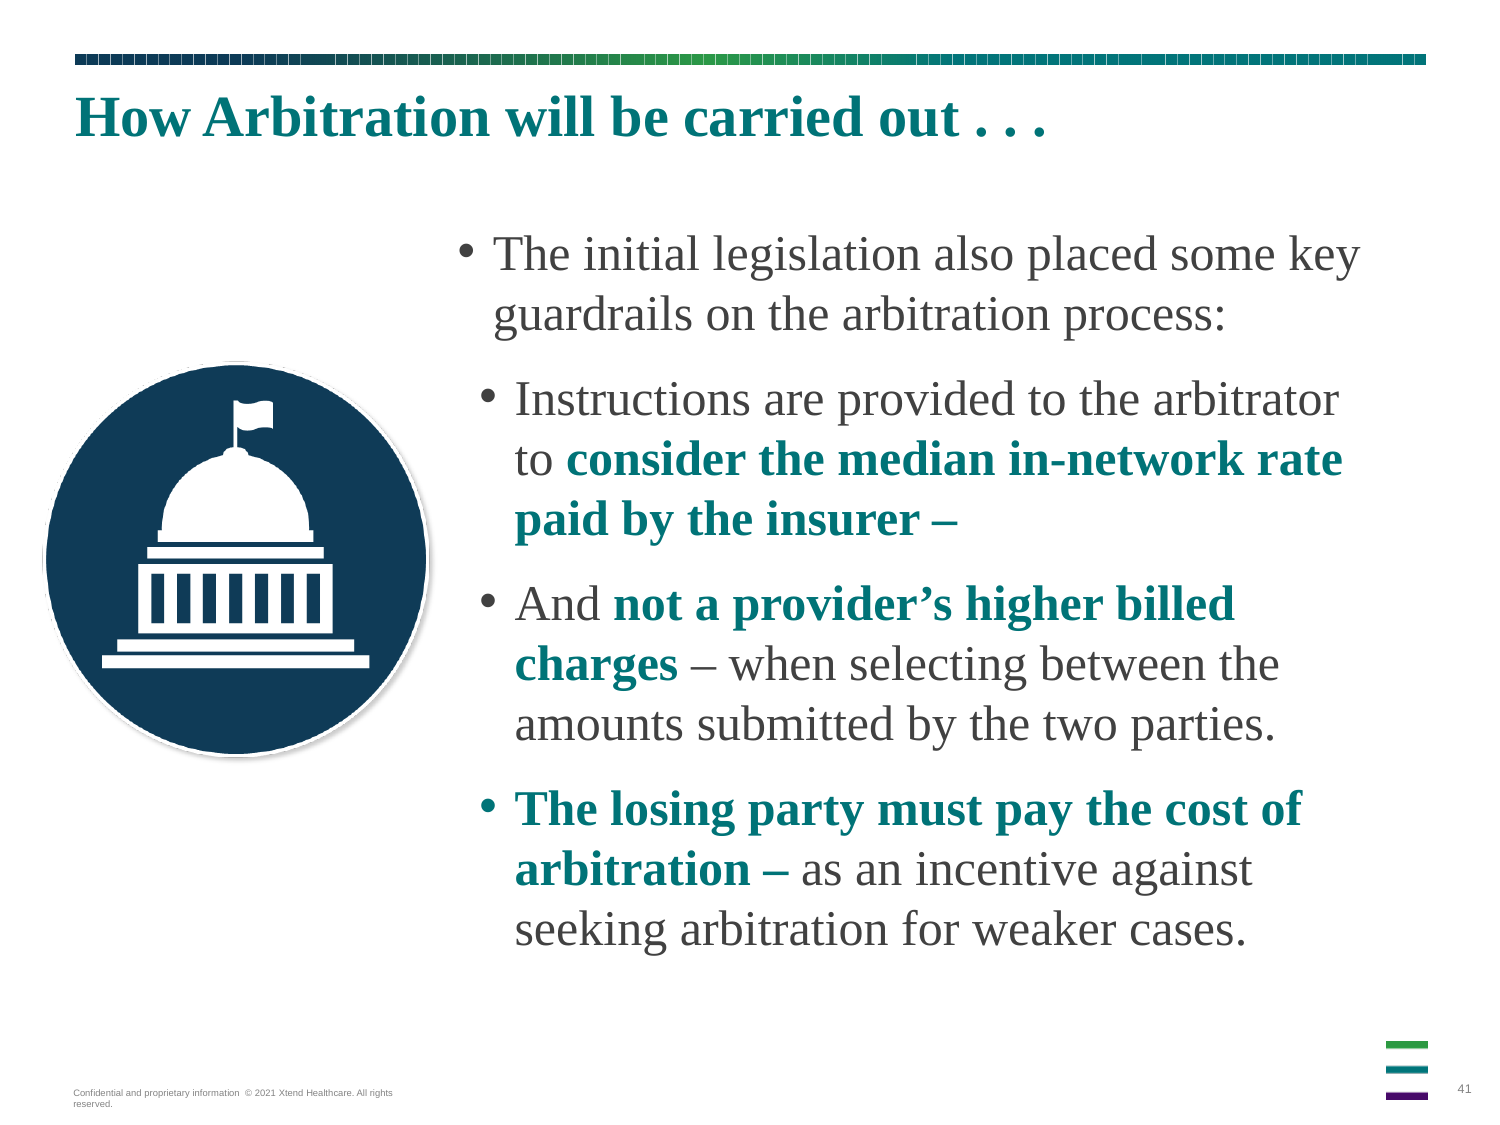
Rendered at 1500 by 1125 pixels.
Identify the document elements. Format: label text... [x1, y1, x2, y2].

picture [1386, 1041, 1428, 1100]
picture [39, 358, 439, 767]
title How Arbitration will be carried out . . . [75, 70, 1425, 173]
picture [75, 54, 1426, 65]
list The initial legislation also placed some key guardrails on the arbitration process: Instructions are provided to the arbitrator to consider the median in-network rate paid by the insurer – And not a provider’s higher billed charges – when selecting between the amounts submitted by the two parties. The losing party must pay the cost of arbitration – as an incentive against seeking arbitration for weaker cases. [457, 212, 1375, 1072]
